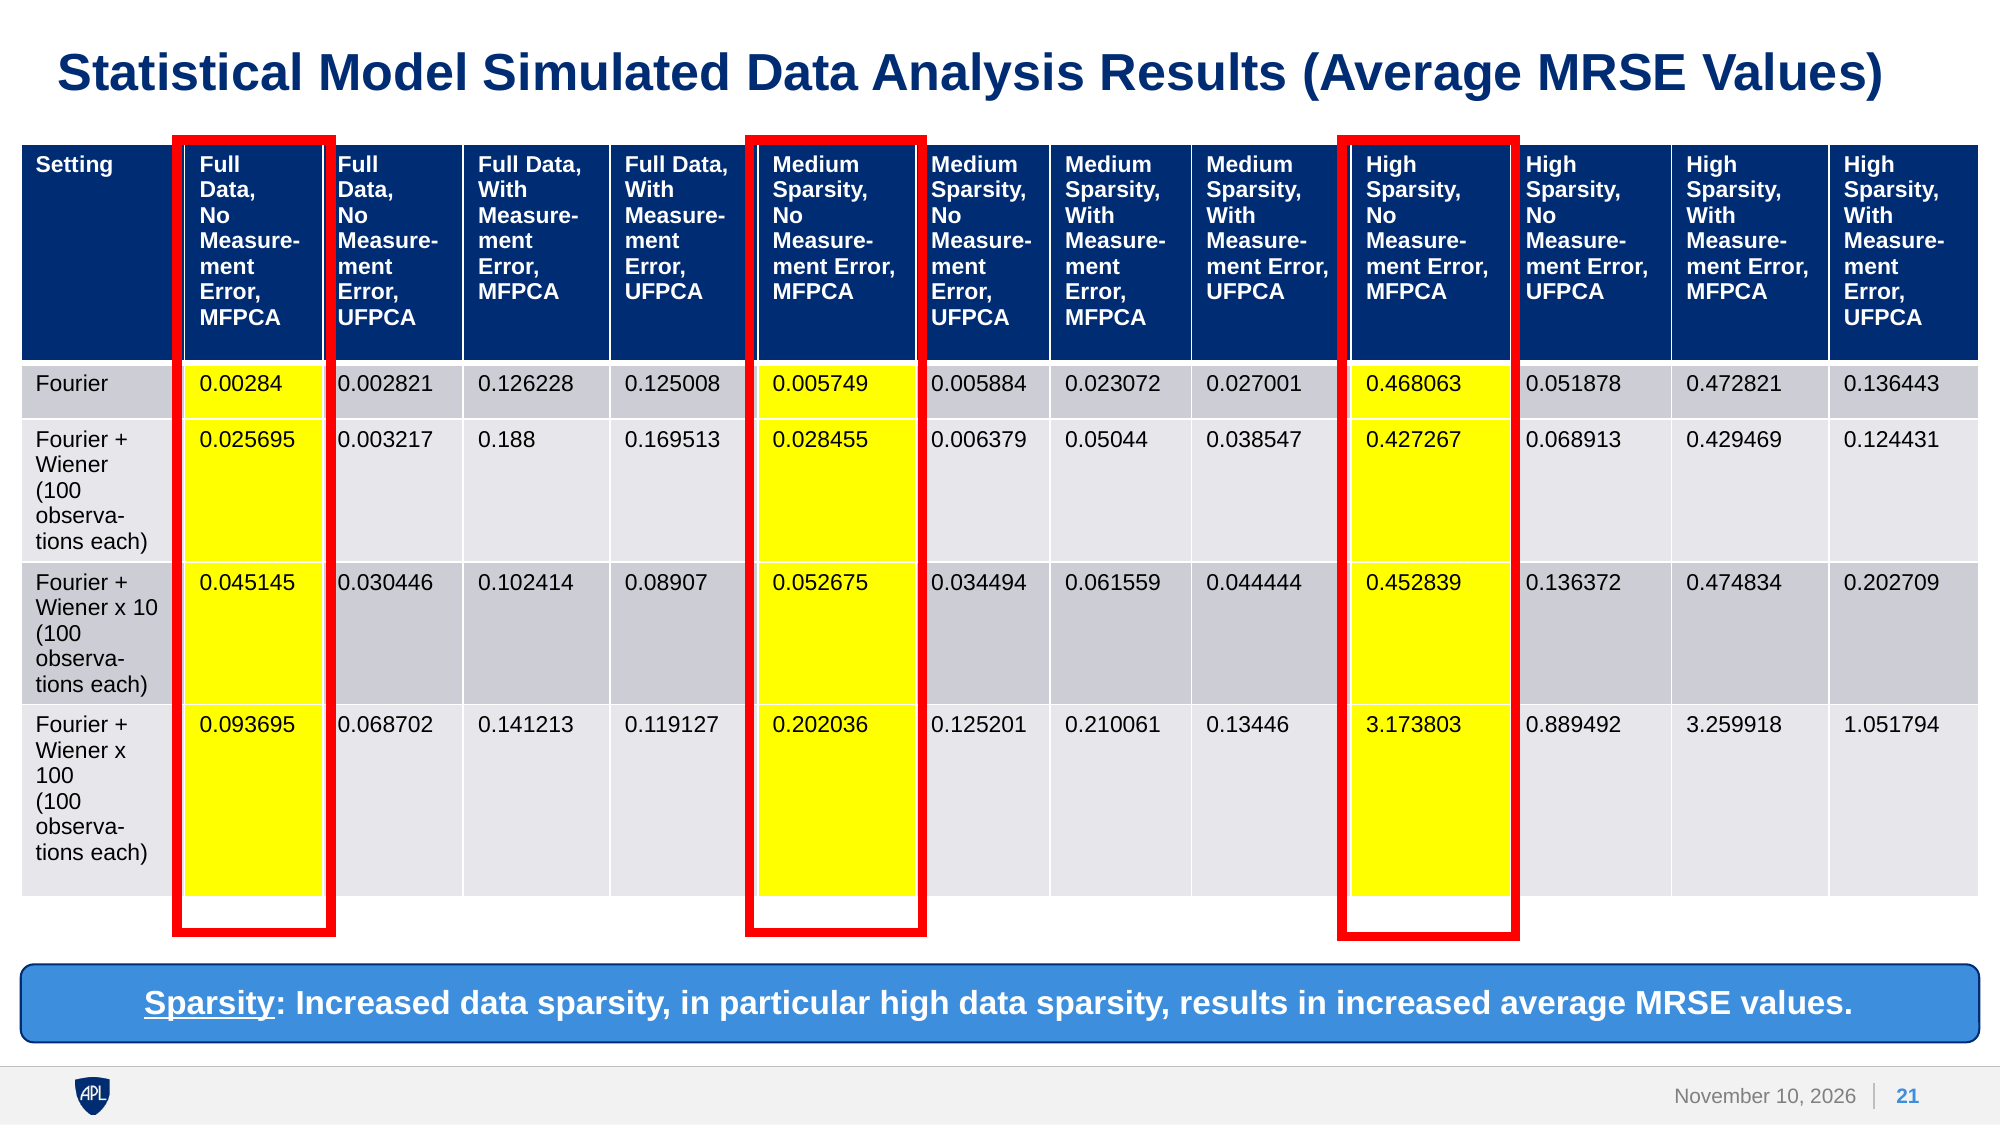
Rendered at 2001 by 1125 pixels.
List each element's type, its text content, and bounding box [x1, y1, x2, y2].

table_cell 0.136443 [1830, 366, 1978, 418]
table_header Medium Sparsity, No Measure-ment Error, UFPCA [923, 145, 1049, 360]
title Statistical Model Simulated Data Analysis Results (Average MRSE Values) [57, 46, 1908, 143]
table_header Setting [22, 145, 176, 360]
table_cell 0.124431 [1830, 420, 1978, 561]
text_box [748, 139, 923, 933]
text_box [1341, 139, 1516, 937]
table_cell 0.027001 [1192, 366, 1341, 418]
table_cell 0.051878 [1516, 366, 1671, 418]
table_cell 0.472821 [1672, 366, 1828, 418]
table_cell 0.002821 [332, 366, 462, 418]
table_cell 0.188 [464, 420, 609, 561]
table_header Full Data, No Measure-ment Error, UFPCA [332, 145, 462, 360]
table_cell 0.126228 [464, 366, 609, 418]
table_cell 0.125201 [923, 705, 1049, 896]
table_header High Sparsity, With Measure-ment Error, MFPCA [1672, 145, 1828, 360]
table_cell Fourier + Wiener x 10 (100 observa-tions each) [22, 563, 176, 704]
table_cell 3.259918 [1672, 705, 1828, 896]
table_header Medium Sparsity, With Measure-ment Error, MFPCA [1051, 145, 1191, 360]
footer [121, 1066, 647, 1125]
table_cell 0.038547 [1192, 420, 1341, 561]
table_header Full Data, With Measure-ment Error, UFPCA [611, 145, 748, 360]
table_header Full Data, With Measure-ment Error, MFPCA [464, 145, 609, 360]
table_cell 0.136372 [1516, 563, 1671, 704]
table_cell 0.061559 [1051, 563, 1191, 704]
table_cell 1.051794 [1830, 705, 1978, 896]
text_box Sparsity: Increased data sparsity, in particular high data sparsity, results in increased average MRSE values. [19, 963, 1981, 1044]
table_cell 0.044444 [1192, 563, 1341, 704]
table_cell 0.102414 [464, 563, 609, 704]
table_cell 0.068702 [332, 705, 462, 896]
table_cell 0.429469 [1672, 420, 1828, 561]
table_cell 0.005884 [923, 366, 1049, 418]
table_cell Fourier + Wiener (100 observa-tions each) [22, 420, 176, 561]
table_cell 0.068913 [1516, 420, 1671, 561]
table_cell 0.141213 [464, 705, 609, 896]
table_cell 0.169513 [611, 420, 748, 561]
table_cell 0.08907 [611, 563, 748, 704]
table_header Medium Sparsity, With Measure-ment Error, UFPCA [1192, 145, 1341, 360]
table_cell 0.125008 [611, 366, 748, 418]
table_cell 0.003217 [332, 420, 462, 561]
table_cell Fourier + Wiener x 100 (100 observa-tions each) [22, 705, 176, 896]
table_header High Sparsity, No Measure-ment Error, UFPCA [1516, 145, 1671, 360]
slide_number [1646, 1066, 1872, 1125]
table_cell 0.889492 [1516, 705, 1671, 896]
table_cell 0.119127 [611, 705, 748, 896]
table_cell 0.030446 [332, 563, 462, 704]
table_cell 0.023072 [1051, 366, 1191, 418]
table_cell 0.006379 [923, 420, 1049, 561]
table_cell 0.474834 [1672, 563, 1828, 704]
slide_number 21 [1876, 1066, 1940, 1125]
table_cell 0.13446 [1192, 705, 1341, 896]
table_cell Fourier [22, 366, 176, 418]
table_header High Sparsity, With Measure-ment Error, UFPCA [1830, 145, 1978, 360]
text_box [176, 139, 332, 933]
table_cell 0.034494 [923, 563, 1049, 704]
table_cell 0.202709 [1830, 563, 1978, 704]
table_cell 0.210061 [1051, 705, 1191, 896]
table_cell 0.05044 [1051, 420, 1191, 561]
